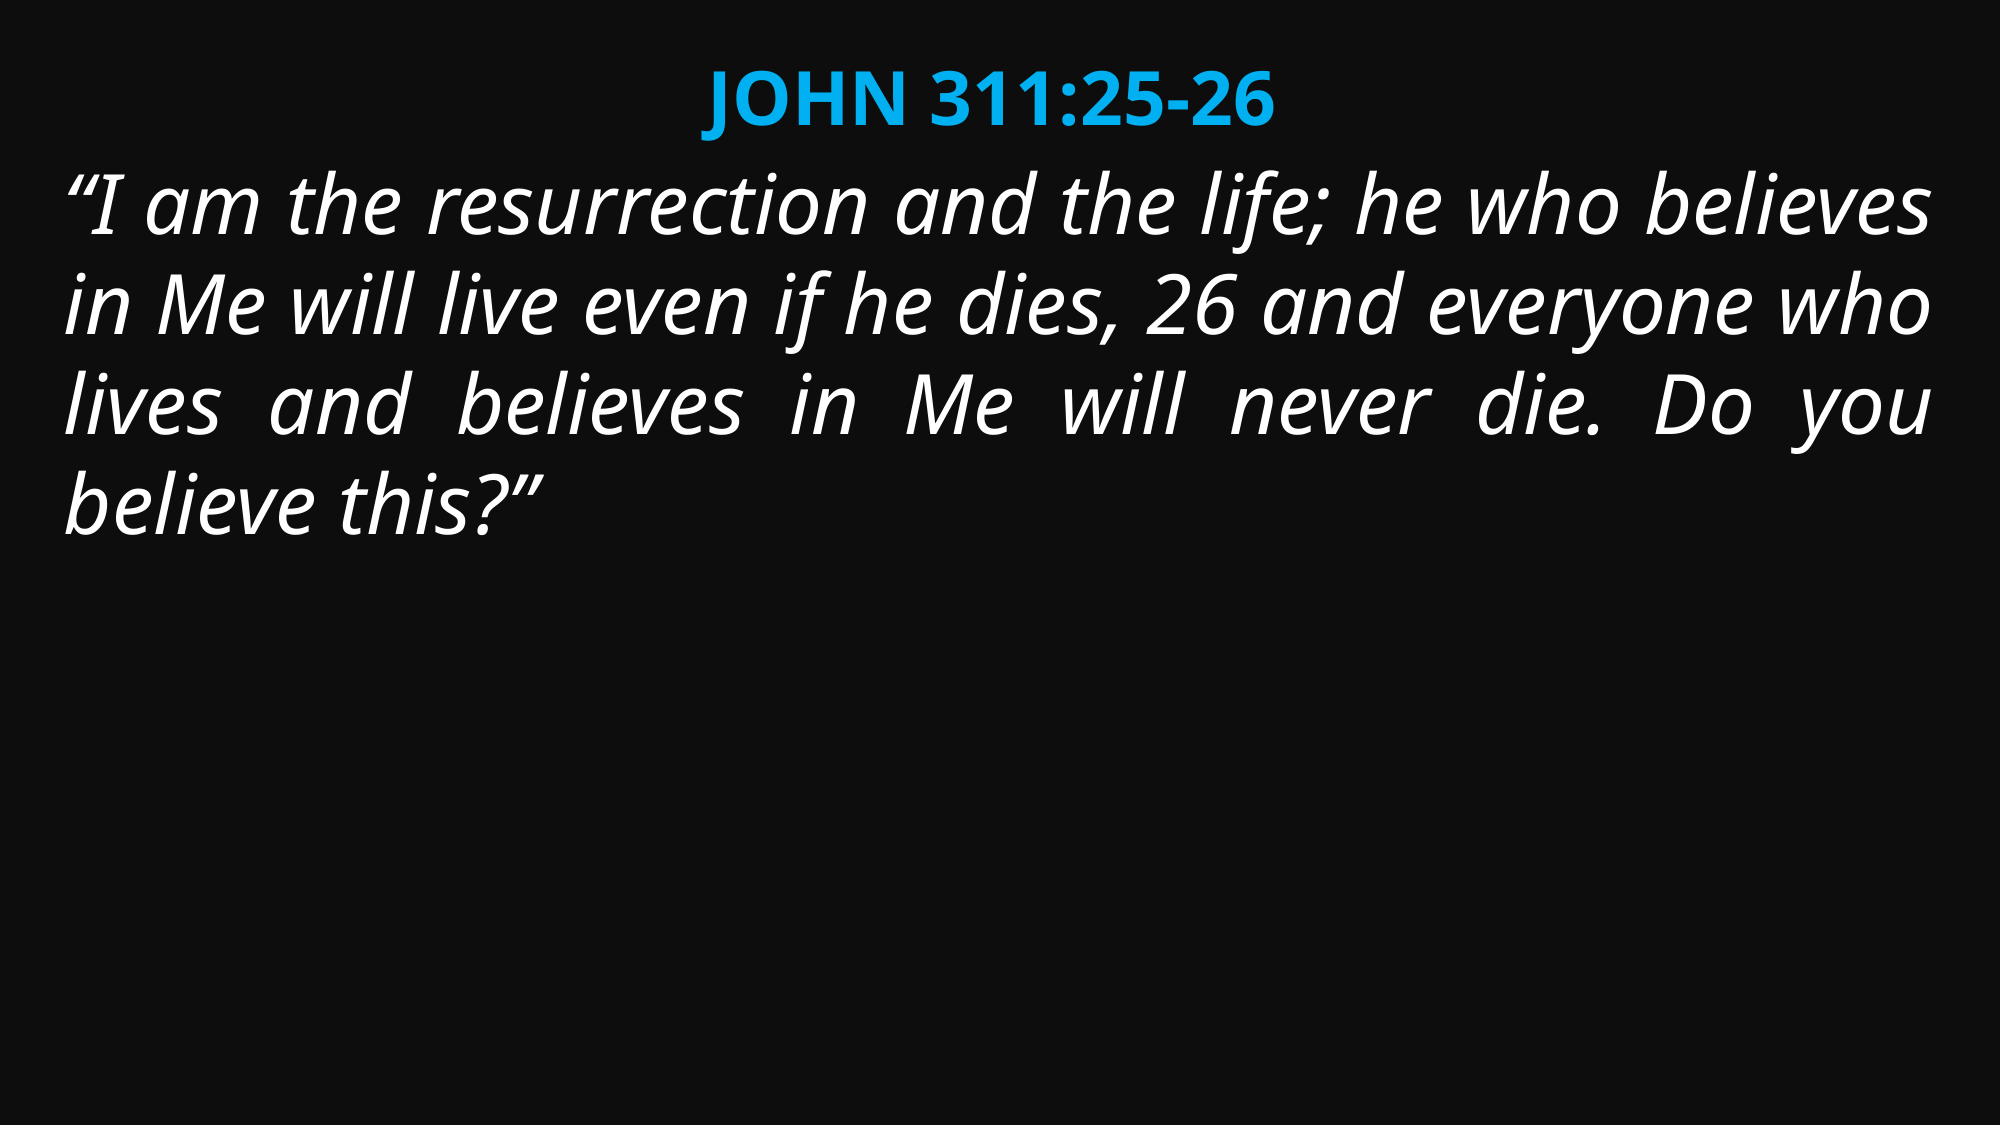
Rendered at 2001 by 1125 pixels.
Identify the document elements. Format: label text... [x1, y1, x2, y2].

text_box “I am the resurrection and the life; he who believes in Me will live even if he dies, 26 and everyone who lives and believes in Me will never die. Do you believe this?” [49, 143, 1951, 559]
subtitle John 311:25-26 [34, 42, 1951, 184]
